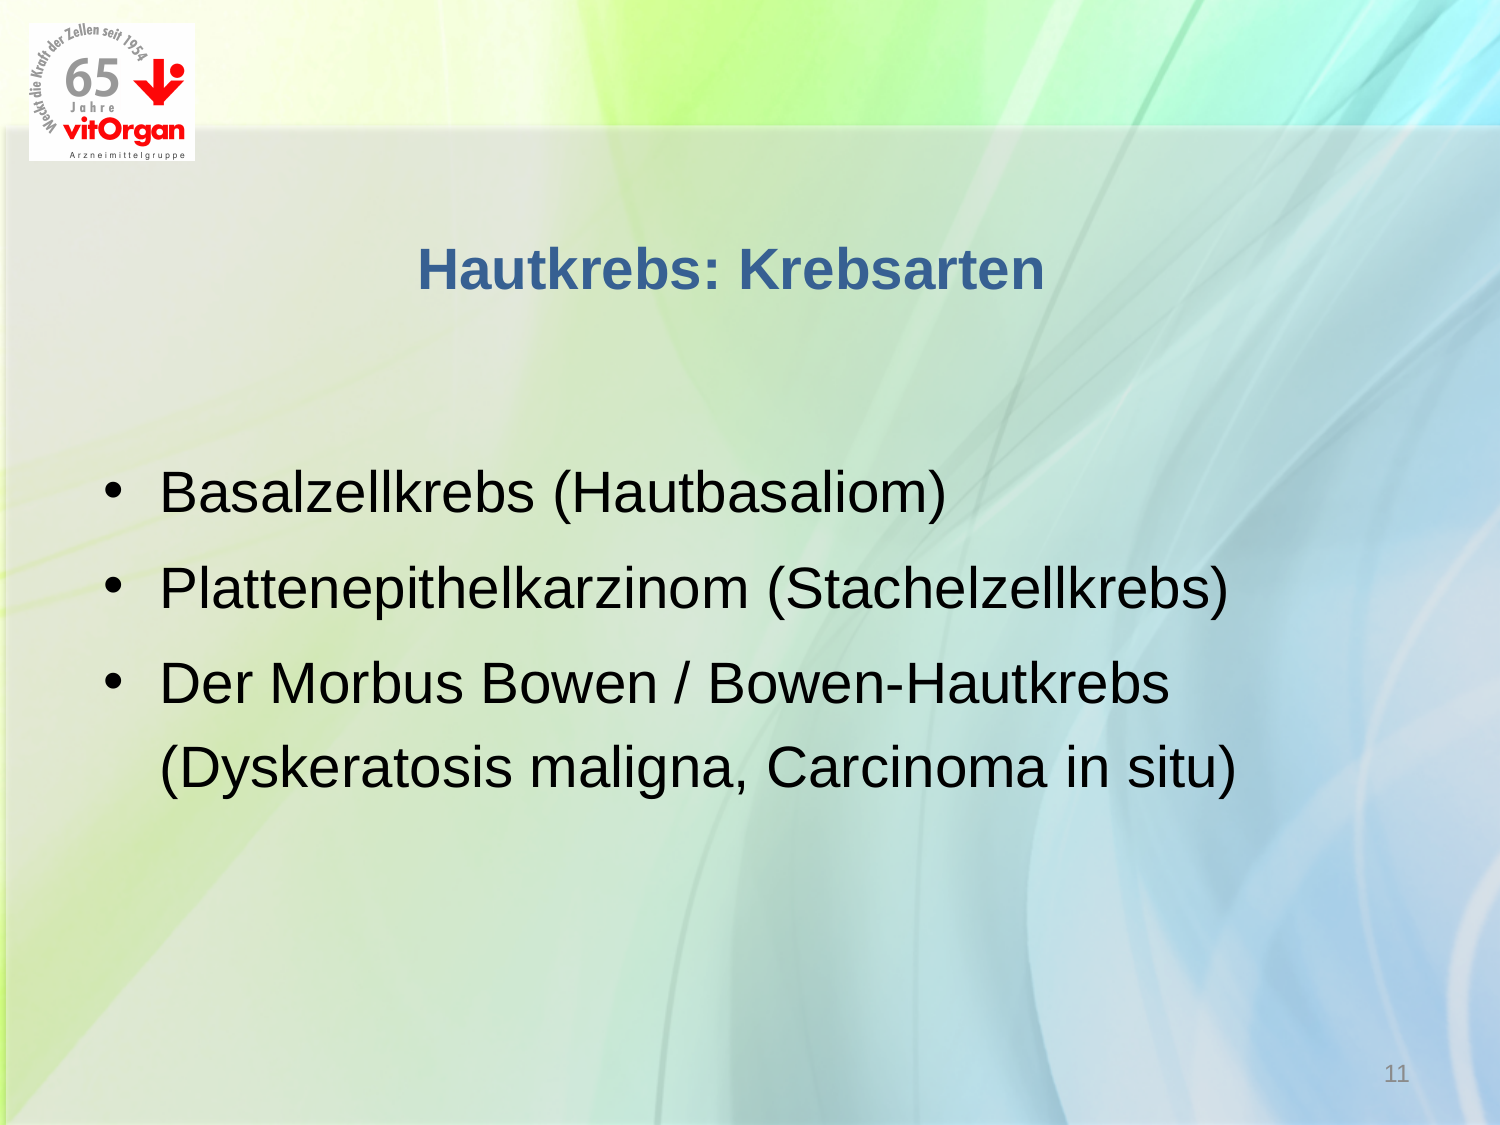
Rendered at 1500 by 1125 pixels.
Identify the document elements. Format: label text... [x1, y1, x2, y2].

title Hautkrebs: Krebsarten [64, 172, 1415, 361]
text_box [5, 125, 1500, 1125]
slide_number 11 [1074, 1042, 1425, 1103]
picture [0, 0, 1500, 1125]
list Basalzellkrebs (Hautbasaliom) Plattenepithelkarzinom (Stachelzellkrebs) Der Morbus Bowen / Bowen-Hautkrebs (Dyskeratosis maligna, Carcinoma in situ) [88, 432, 1439, 894]
